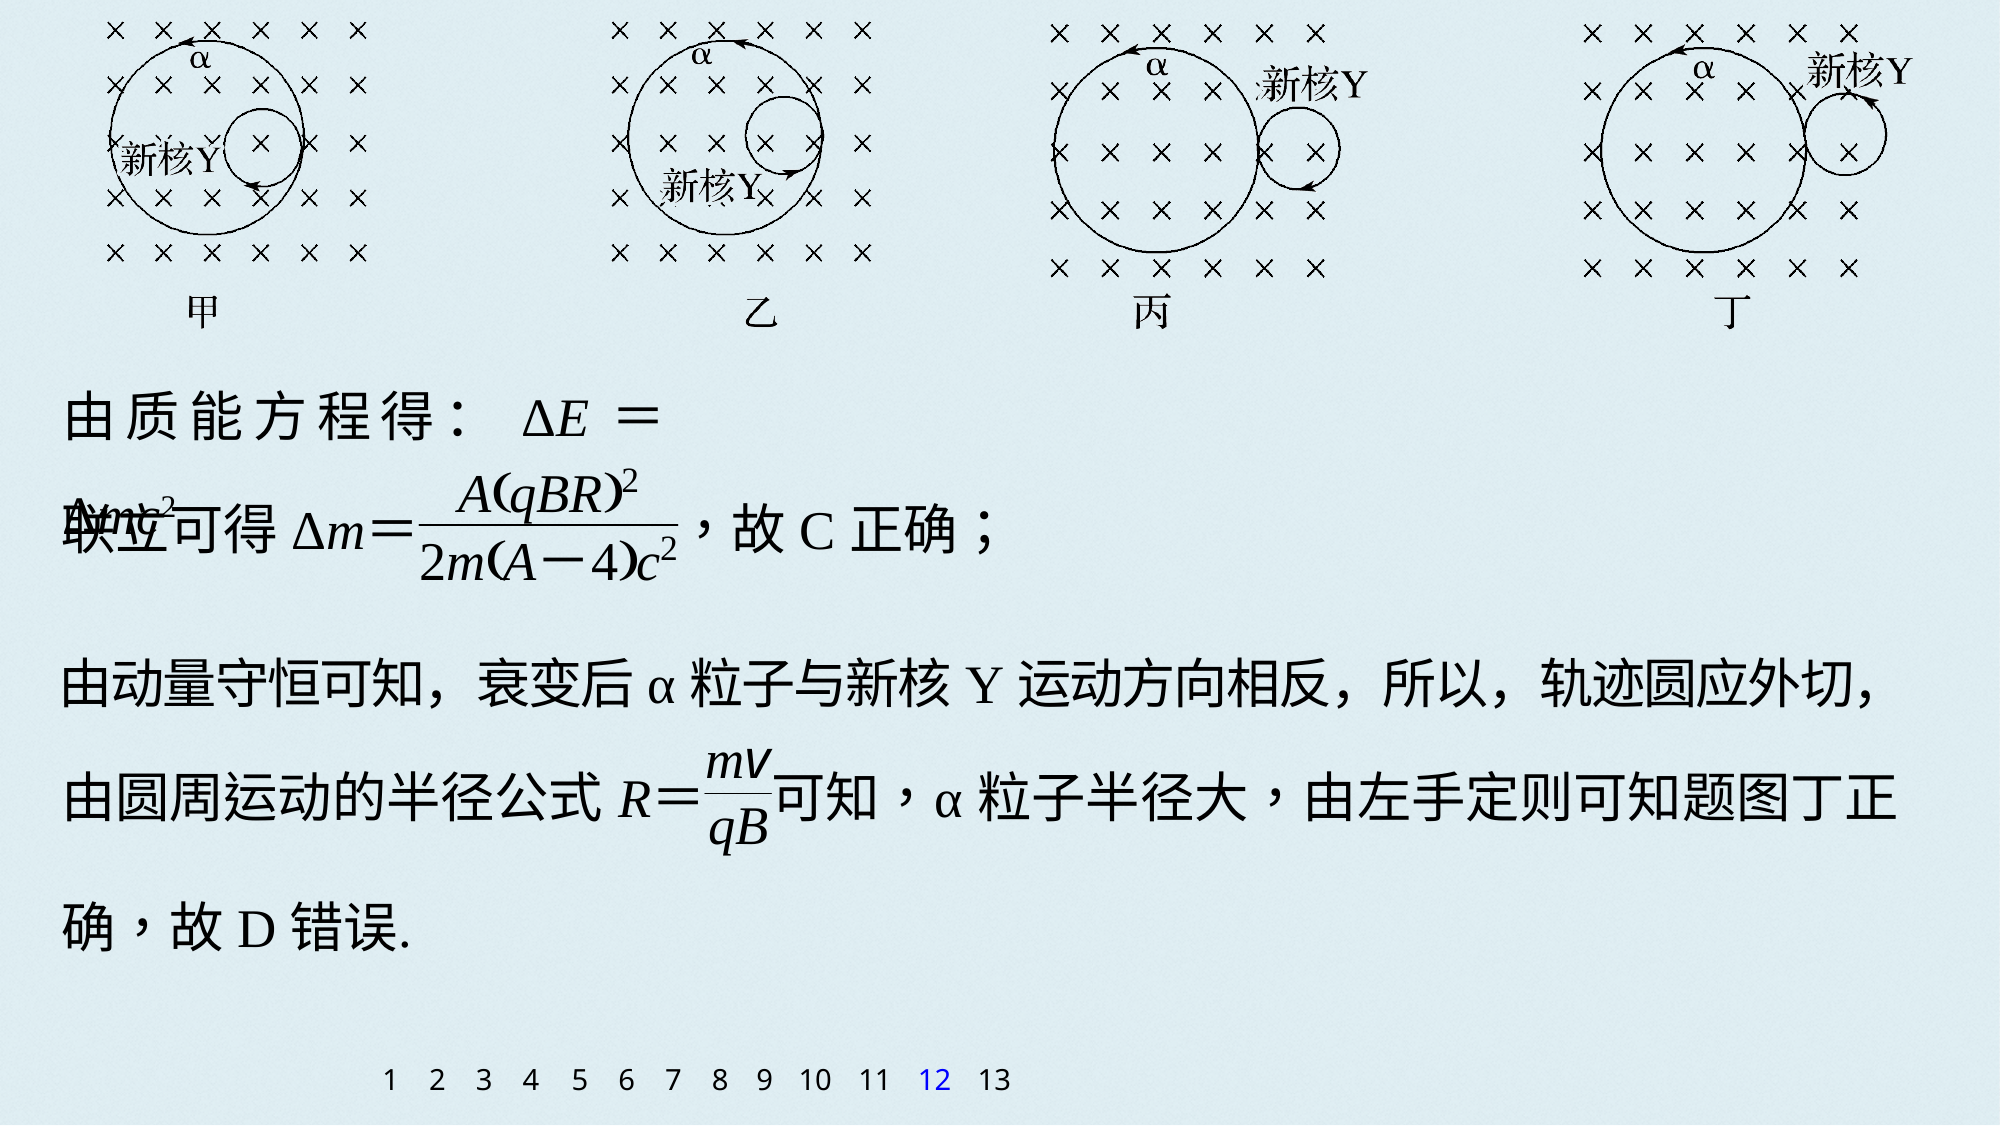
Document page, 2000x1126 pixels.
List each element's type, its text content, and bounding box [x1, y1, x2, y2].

picture [1023, 11, 1918, 341]
text_box 11 [850, 1057, 900, 1106]
text_box 6 [606, 1057, 647, 1106]
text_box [60, 727, 1899, 1046]
picture [81, 15, 928, 341]
text_box 2 [417, 1057, 458, 1106]
text_box 由质能方程得：ΔE＝Δmc2 [47, 342, 694, 455]
text_box 10 [791, 1057, 840, 1106]
text_box 13 [970, 1057, 1019, 1106]
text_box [60, 458, 1803, 693]
text_box 9 [744, 1057, 785, 1106]
text_box 3 [464, 1057, 505, 1106]
text_box 由动量守恒可知，衰变后α粒子与新核Y运动方向相反，所以，轨迹圆应外切， [43, 609, 1924, 722]
text_box 5 [559, 1057, 601, 1106]
text_box 12 [910, 1057, 959, 1106]
text_box 4 [510, 1057, 552, 1106]
text_box 7 [653, 1057, 694, 1106]
text_box 8 [700, 1057, 741, 1106]
text_box 1 [370, 1057, 411, 1106]
